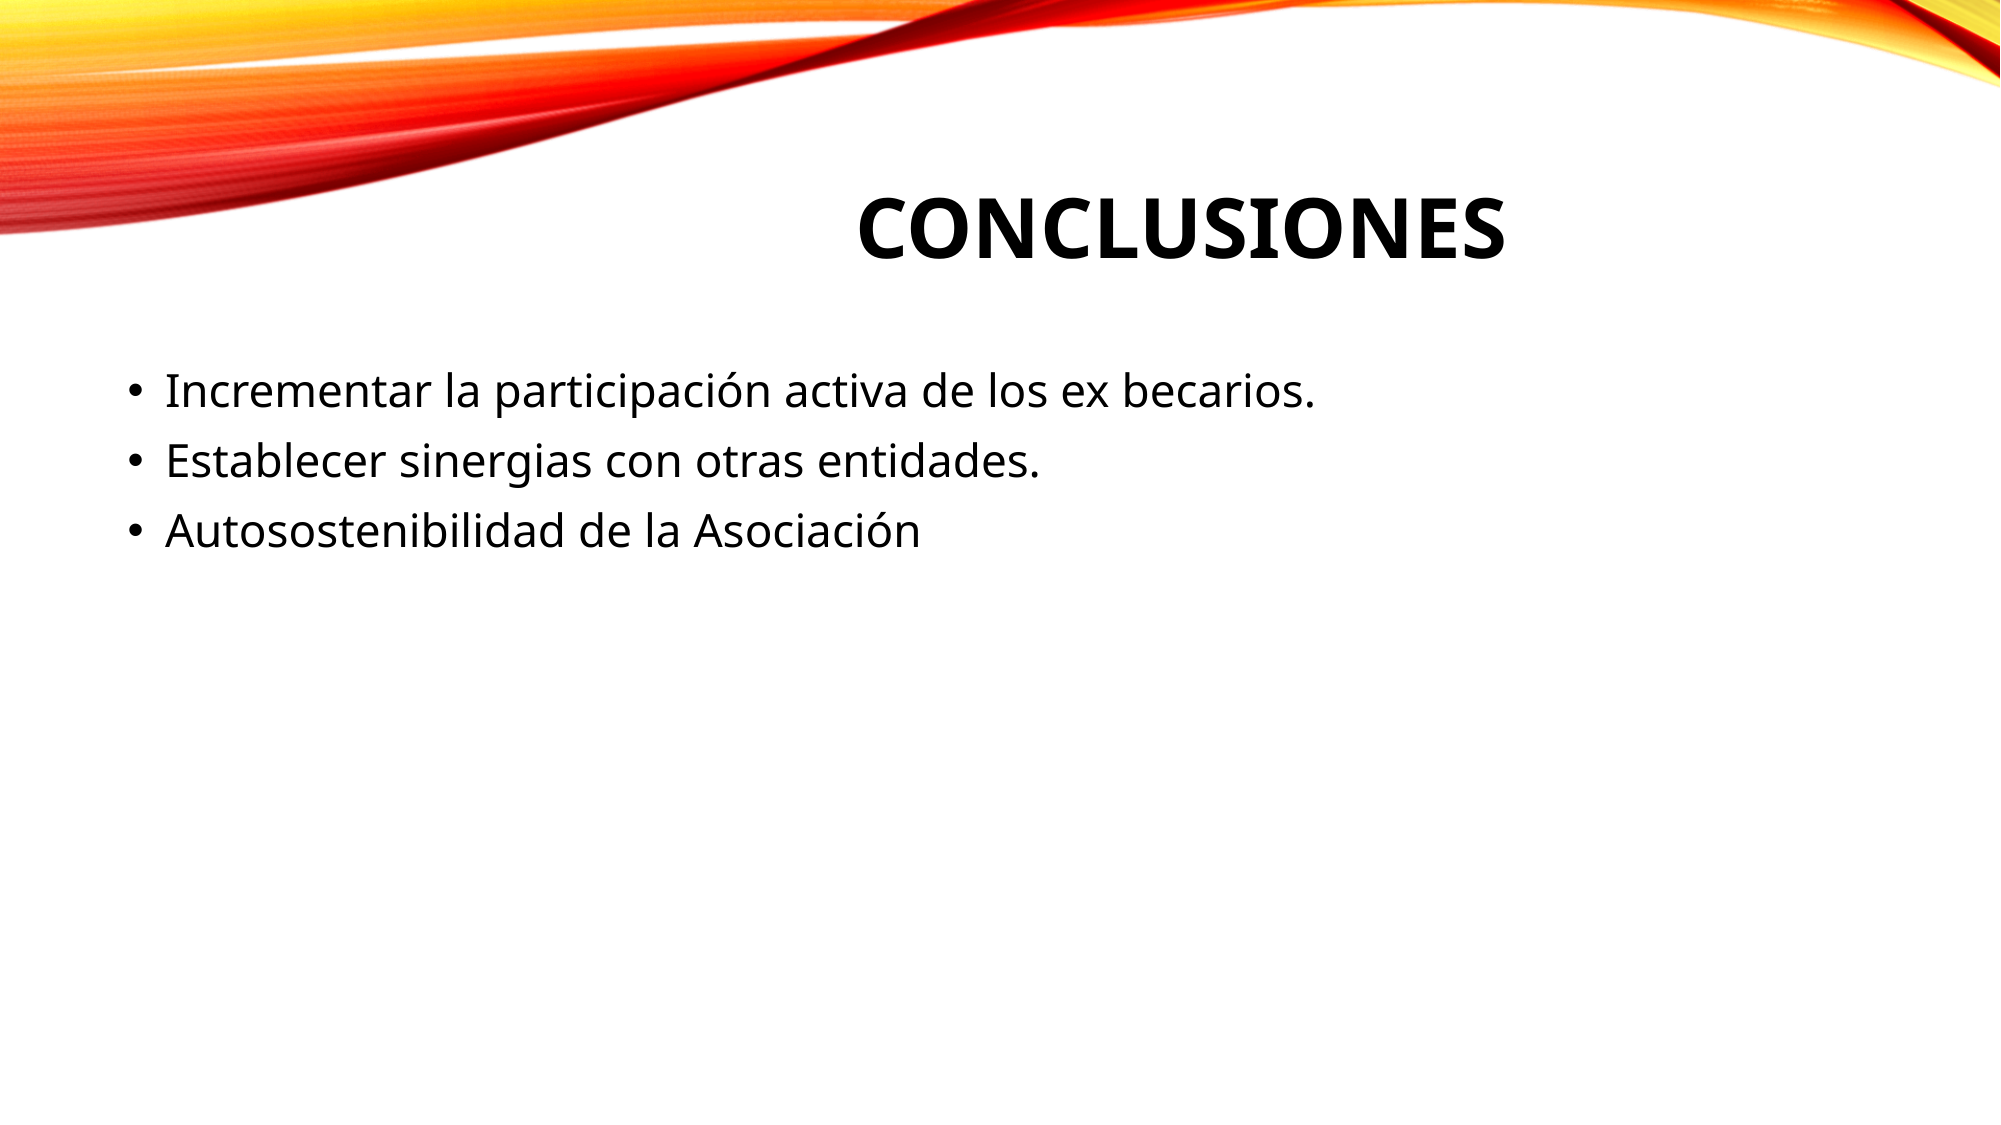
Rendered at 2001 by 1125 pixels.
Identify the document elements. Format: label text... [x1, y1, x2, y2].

list Incrementar la participación activa de los ex becarios. Establecer sinergias con otras entidades. Autosostenibilidad de la Asociación [112, 360, 1888, 1021]
title CONCLUSIONES [474, 125, 1888, 338]
picture [0, 0, 2000, 237]
